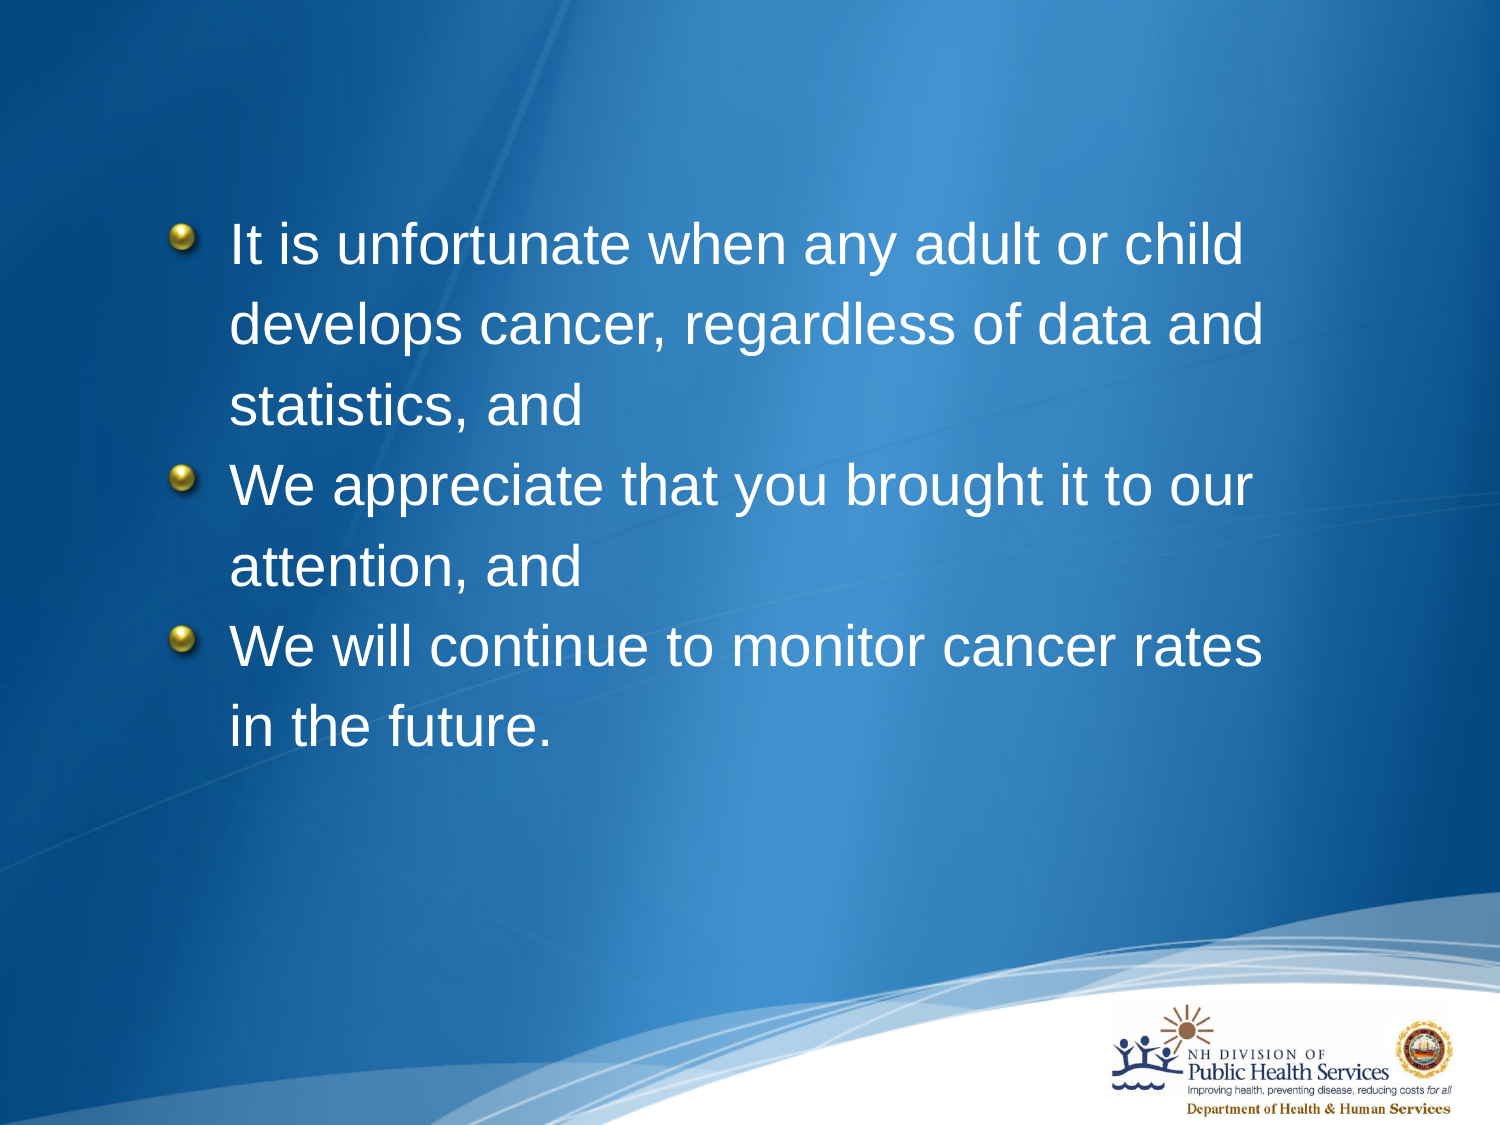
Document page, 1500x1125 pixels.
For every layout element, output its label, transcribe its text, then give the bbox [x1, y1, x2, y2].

text_box It is unfortunate when any adult or child develops cancer, regardless of data and statistics, and We appreciate that you brought it to our attention, and We will continue to monitor cancer rates in the future. [150, 188, 1341, 813]
picture [0, 0, 1500, 1125]
